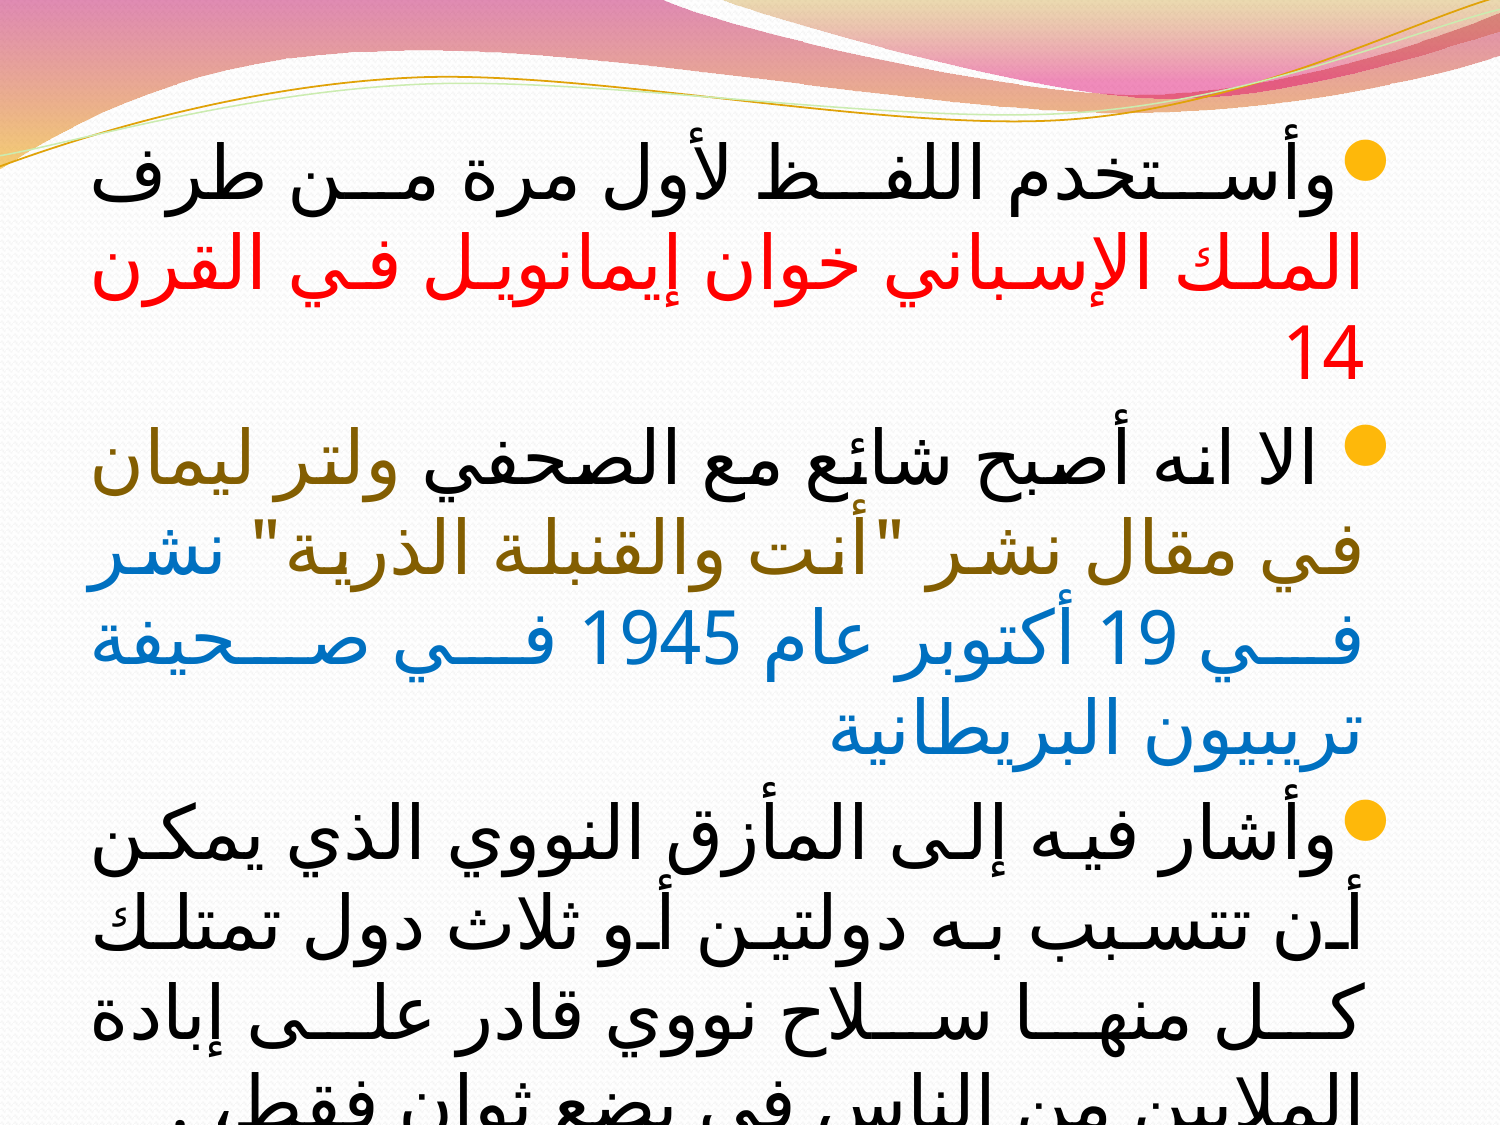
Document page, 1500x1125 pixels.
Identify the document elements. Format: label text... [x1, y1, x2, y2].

list وأستخدم اللفظ لأول مرة من طرف الملك الإسباني خوان إيمانويل في القرن 14 الا انه أصبح شائع مع الصحفي ولتر ليمان في مقال نشر "أنت والقنبلة الذرية" نشر في 19 أكتوبر عام 1945 في صحيفة تريبيون البريطانية وأشار فيه إلى المأزق النووي الذي يمكن أن تتسبب به دولتين أو ثلاث دول تمتلك كل منها سلاح نووي قادر على إبادة الملايين من الناس في بضع ثوان فقط، . [75, 117, 1425, 1038]
